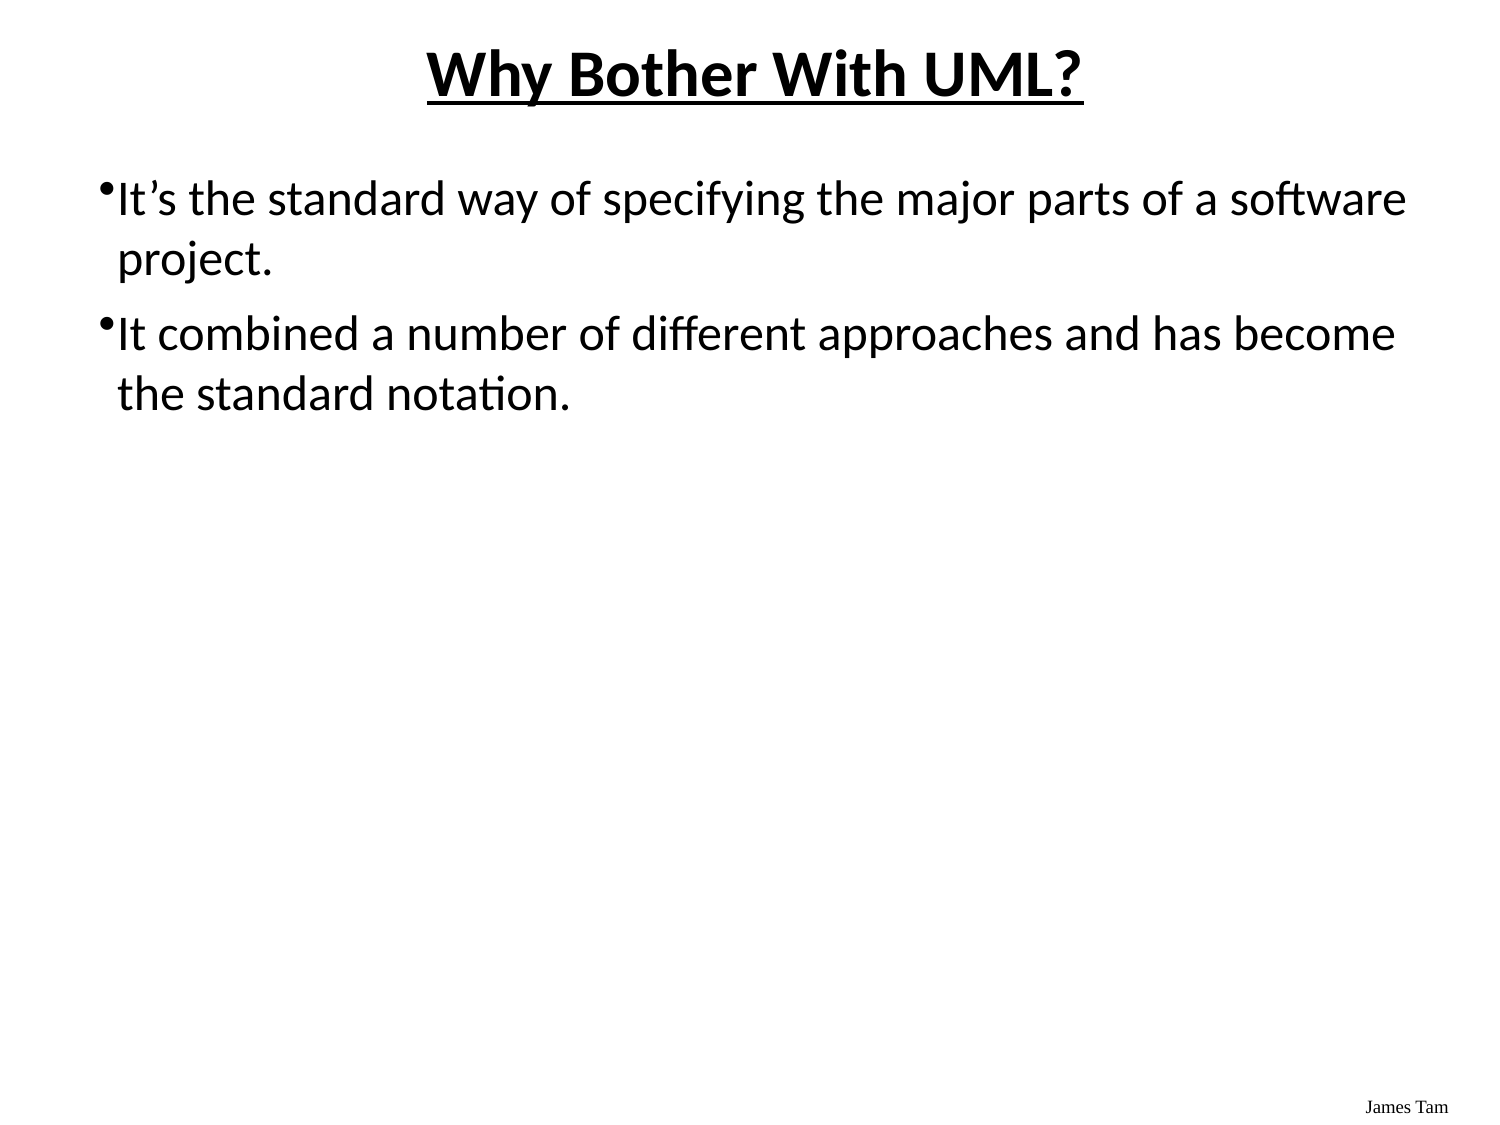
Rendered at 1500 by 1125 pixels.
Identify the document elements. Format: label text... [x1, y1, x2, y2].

title Why Bother With UML? [85, 23, 1426, 127]
list It’s the standard way of specifying the major parts of a software project. It combined a number of different approaches and has become the standard notation. [83, 157, 1426, 1088]
